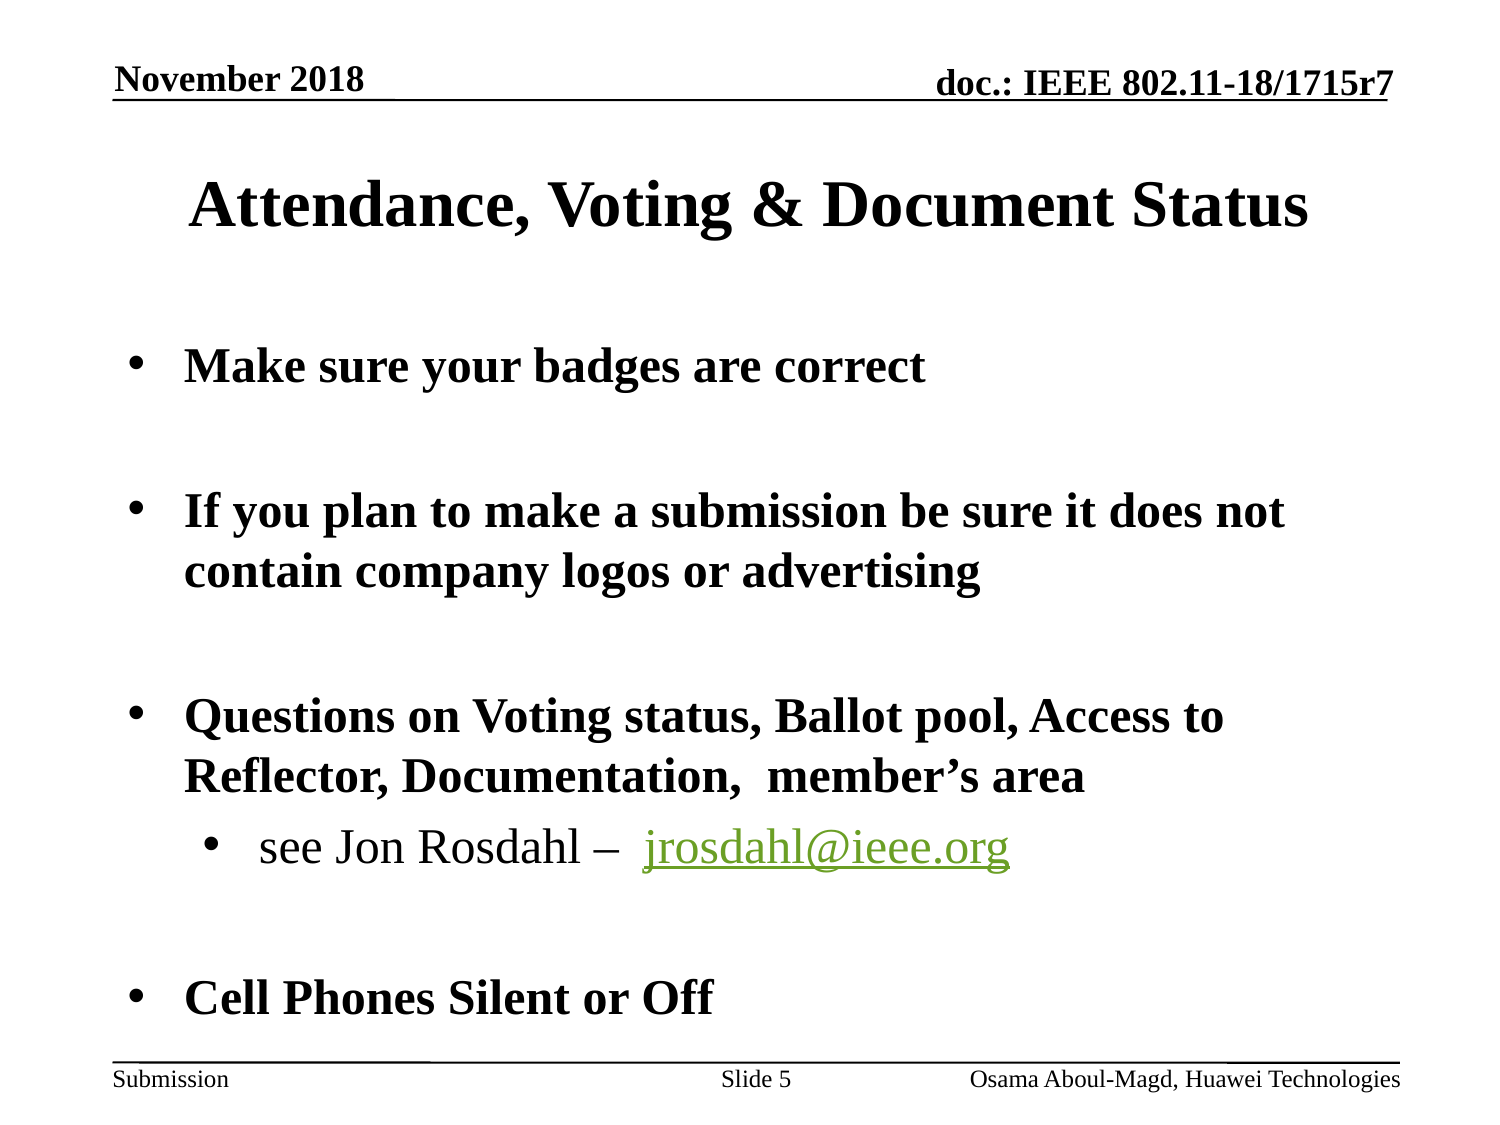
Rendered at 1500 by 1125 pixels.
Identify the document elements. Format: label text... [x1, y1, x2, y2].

slide_number Slide 5 [712, 1061, 800, 1123]
footer Osama Aboul-Magd, Huawei Technologies [878, 1061, 1402, 1093]
list Make sure your badges are correct If you plan to make a submission be sure it does not contain company logos or advertising Questions on Voting status, Ballot pool, Access to Reflector, Documentation, member’s area see Jon Rosdahl – jrosdahl@ieee.org Cell Phones Silent or Off [112, 324, 1388, 1000]
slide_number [114, 54, 423, 100]
title Attendance, Voting & Document Status [112, 112, 1388, 288]
